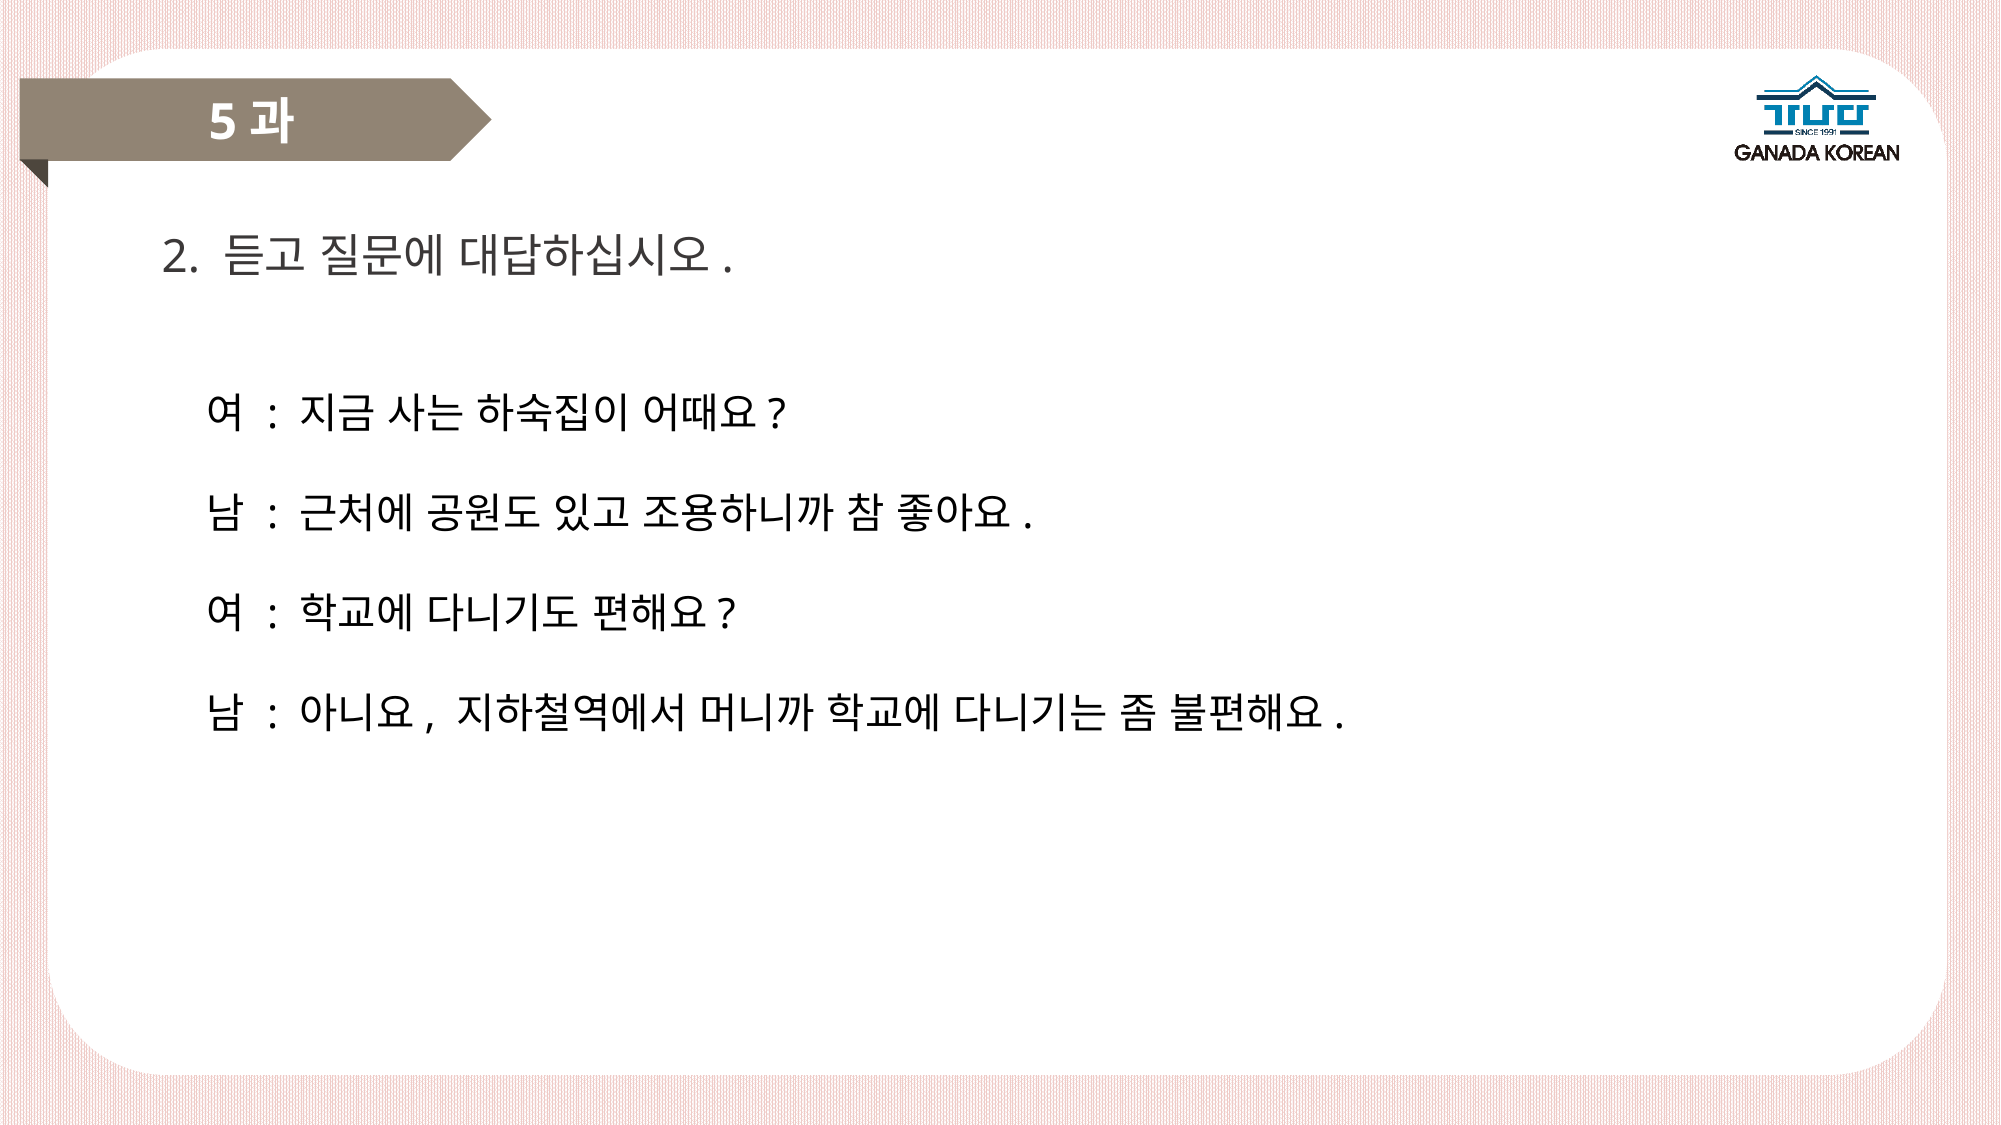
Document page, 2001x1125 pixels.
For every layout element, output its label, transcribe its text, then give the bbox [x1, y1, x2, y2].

text_box 5과 [18, 77, 494, 162]
text_box [17, 158, 50, 191]
text_box [46, 47, 1949, 1077]
picture [1726, 72, 1905, 167]
text_box 2. 듣고 질문에 대답하십시오. 여 : 지금 사는 하숙집이 어때요? 남 : 근처에 공원도 있고 조용하니까 참 좋아요. 여 : 학교에 다니기도 편해요? 남 : 아니요, 지하철역에서 머니까 학교에 다니기는 좀 불편해요. [146, 219, 1759, 745]
